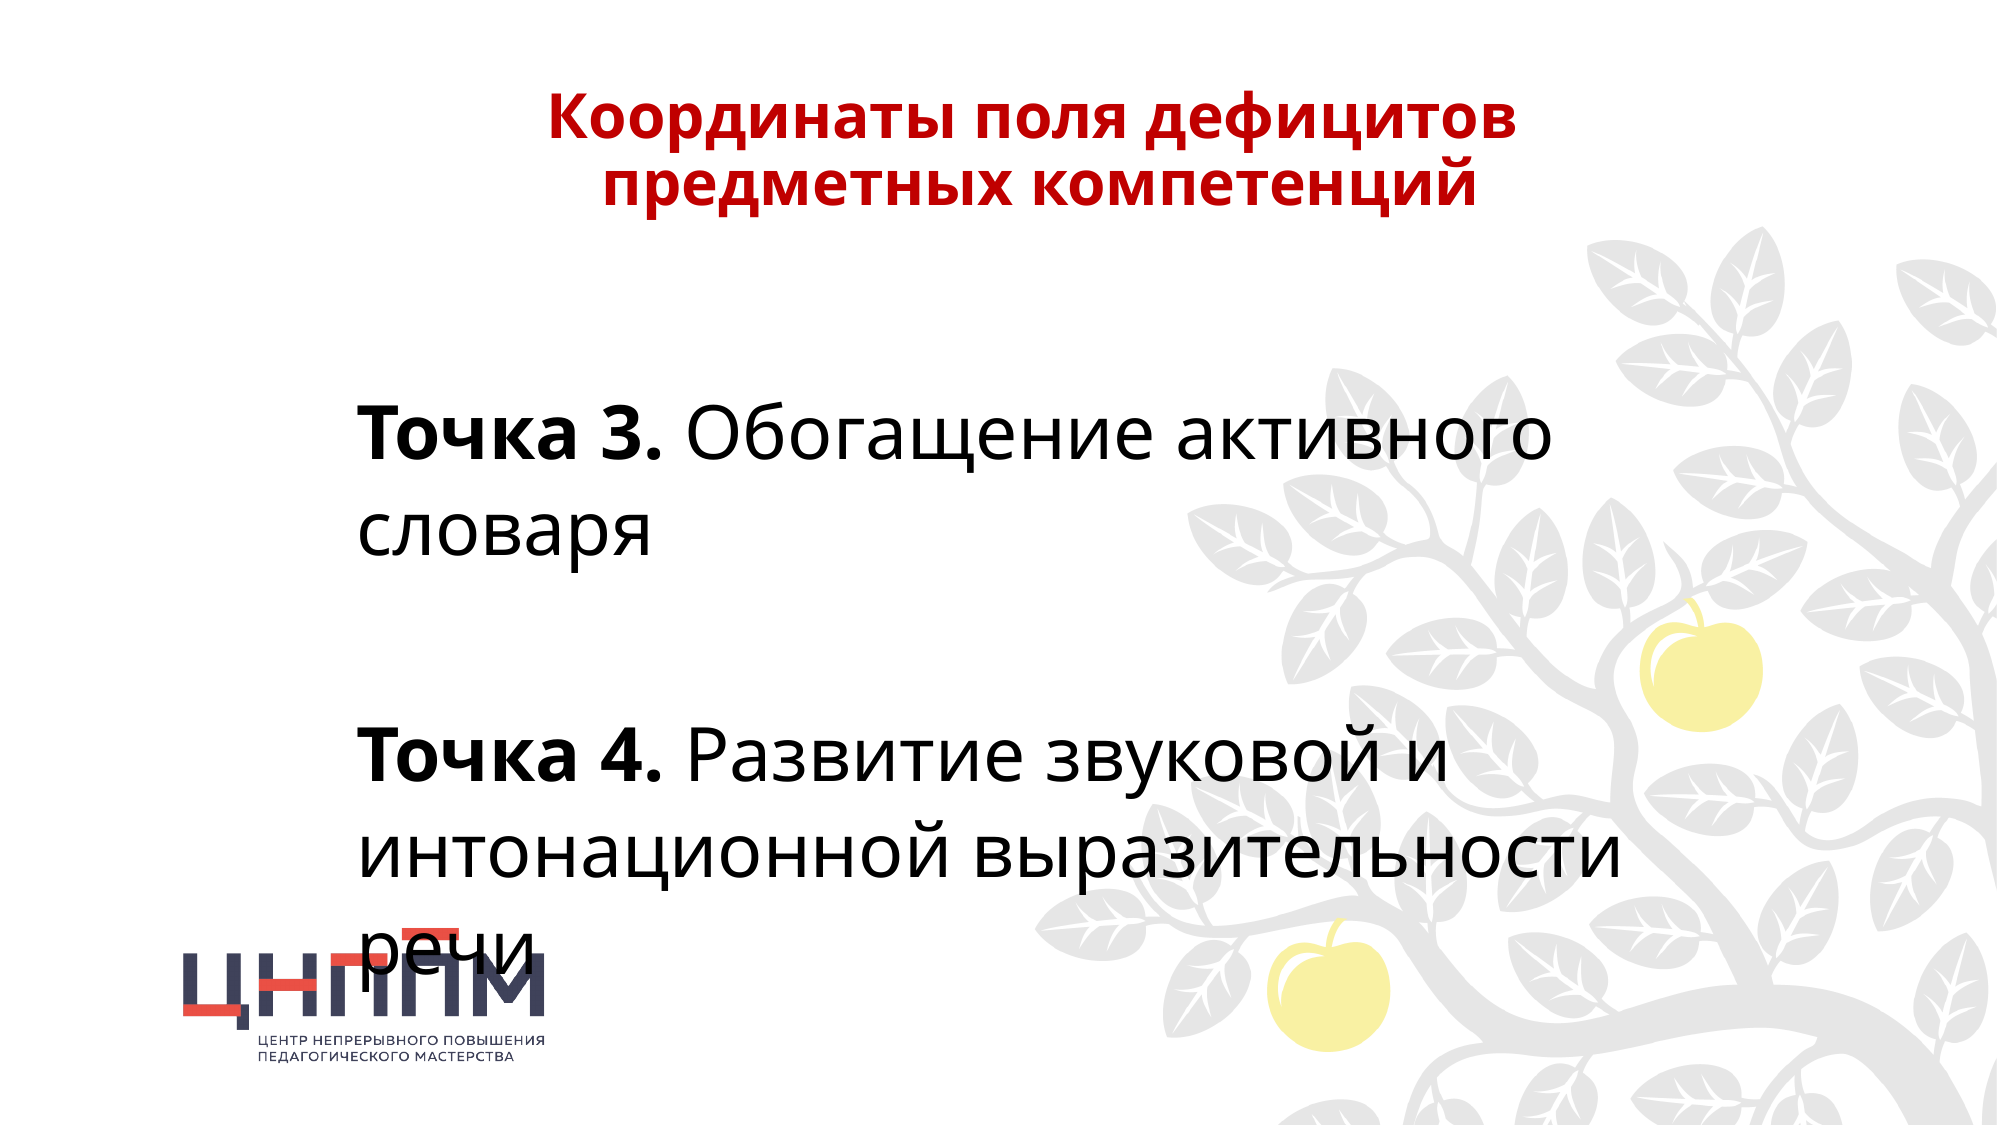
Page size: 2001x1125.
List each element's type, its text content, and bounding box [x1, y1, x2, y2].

title Координаты поля дефицитов предметных компетенций [178, 9, 1904, 227]
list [178, 923, 547, 1086]
text_box Точка 3. Обогащение активного словаря Точка 4. Развитие звуковой и интонационной выразительности речи [341, 370, 840, 997]
picture [840, 153, 2000, 1125]
